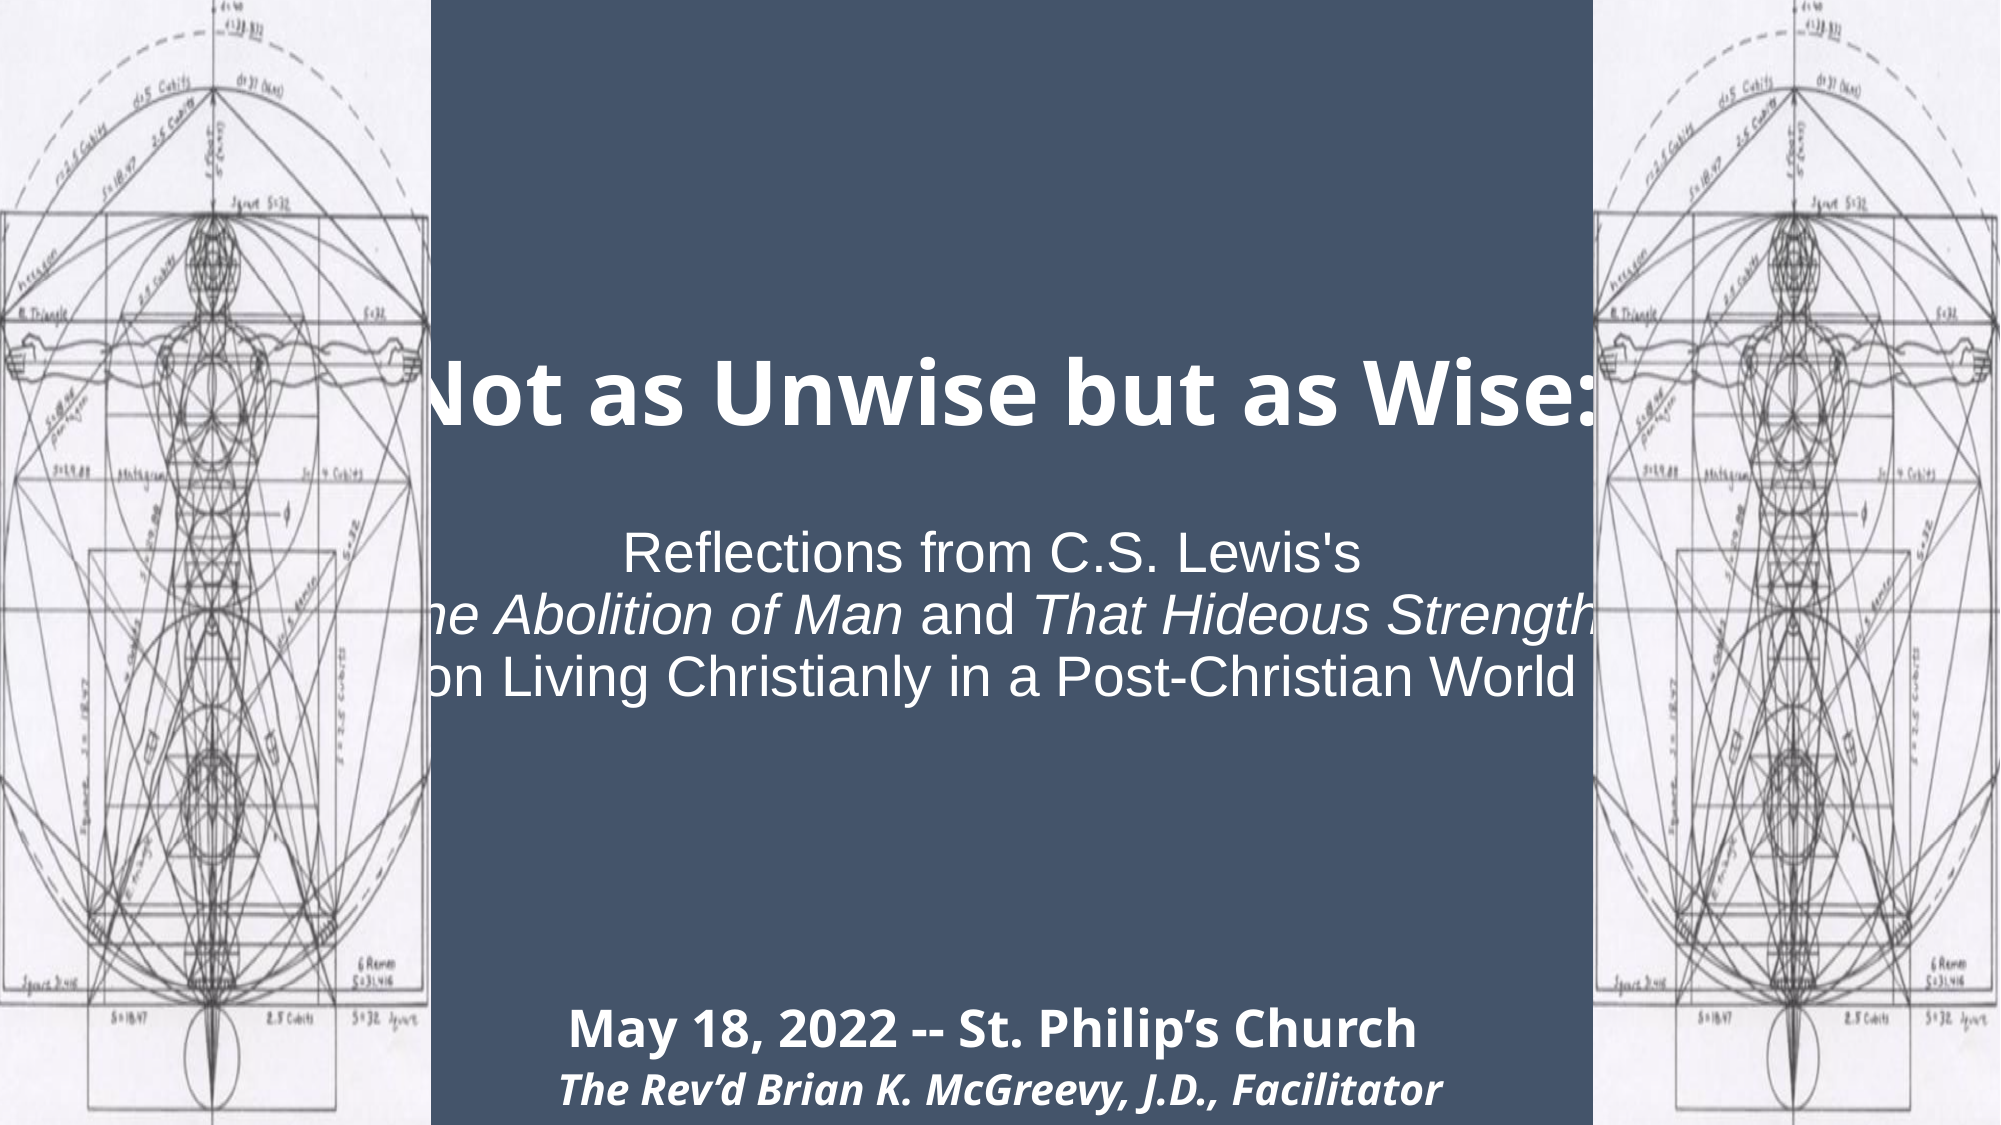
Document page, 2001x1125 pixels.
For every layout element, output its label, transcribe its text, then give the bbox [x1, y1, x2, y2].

picture [1593, 0, 2000, 1125]
title Not as Unwise but as Wise: Reflections from C.S. Lewis's The Abolition of Man and That Hideous Strength on Living Christianly in a Post-Christian World [431, 0, 1593, 631]
subtitle May 18, 2022 -- St. Philip’s Church The Rev’d Brian K. McGreevy, J.D., Facilitator [431, 631, 1593, 1125]
picture [0, 0, 431, 1125]
